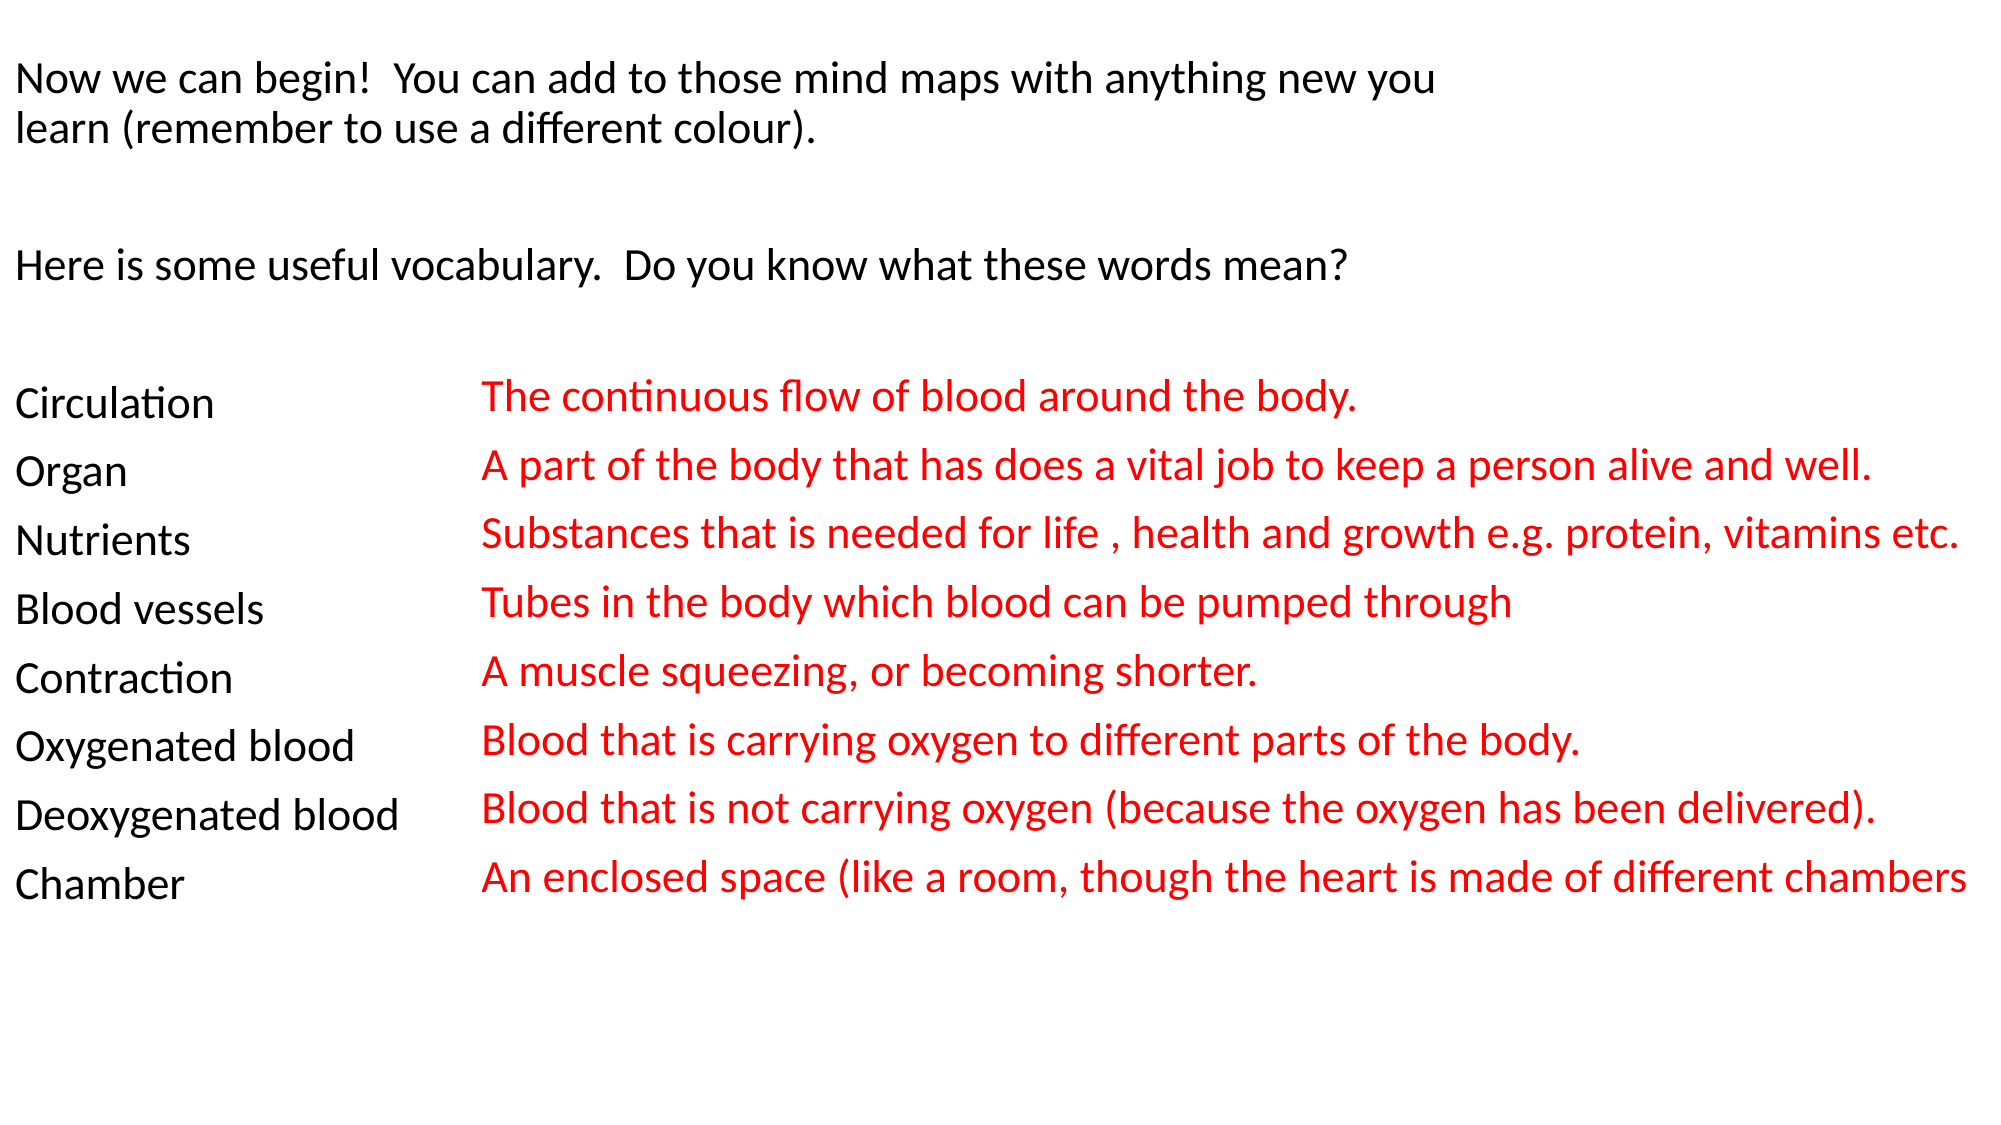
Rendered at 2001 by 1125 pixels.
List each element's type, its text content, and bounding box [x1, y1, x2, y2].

text_box The continuous flow of blood around the body. A part of the body that has does a vital job to keep a person alive and well. Substances that is needed for life , health and growth e.g. protein, vitamins etc. Tubes in the body which blood can be pumped through A muscle squeezing, or becoming shorter. Blood that is carrying oxygen to different parts of the body. Blood that is not carrying oxygen (because the oxygen has been delivered). An enclosed space (like a room, though the heart is made of different chambers [466, 290, 2000, 920]
subtitle Now we can begin! You can add to those mind maps with anything new you learn (remember to use a different colour). Here is some useful vocabulary. Do you know what these words mean? Circulation Organ Nutrients Blood vessels Contraction Oxygenated blood Deoxygenated blood Chamber [0, 46, 1500, 920]
